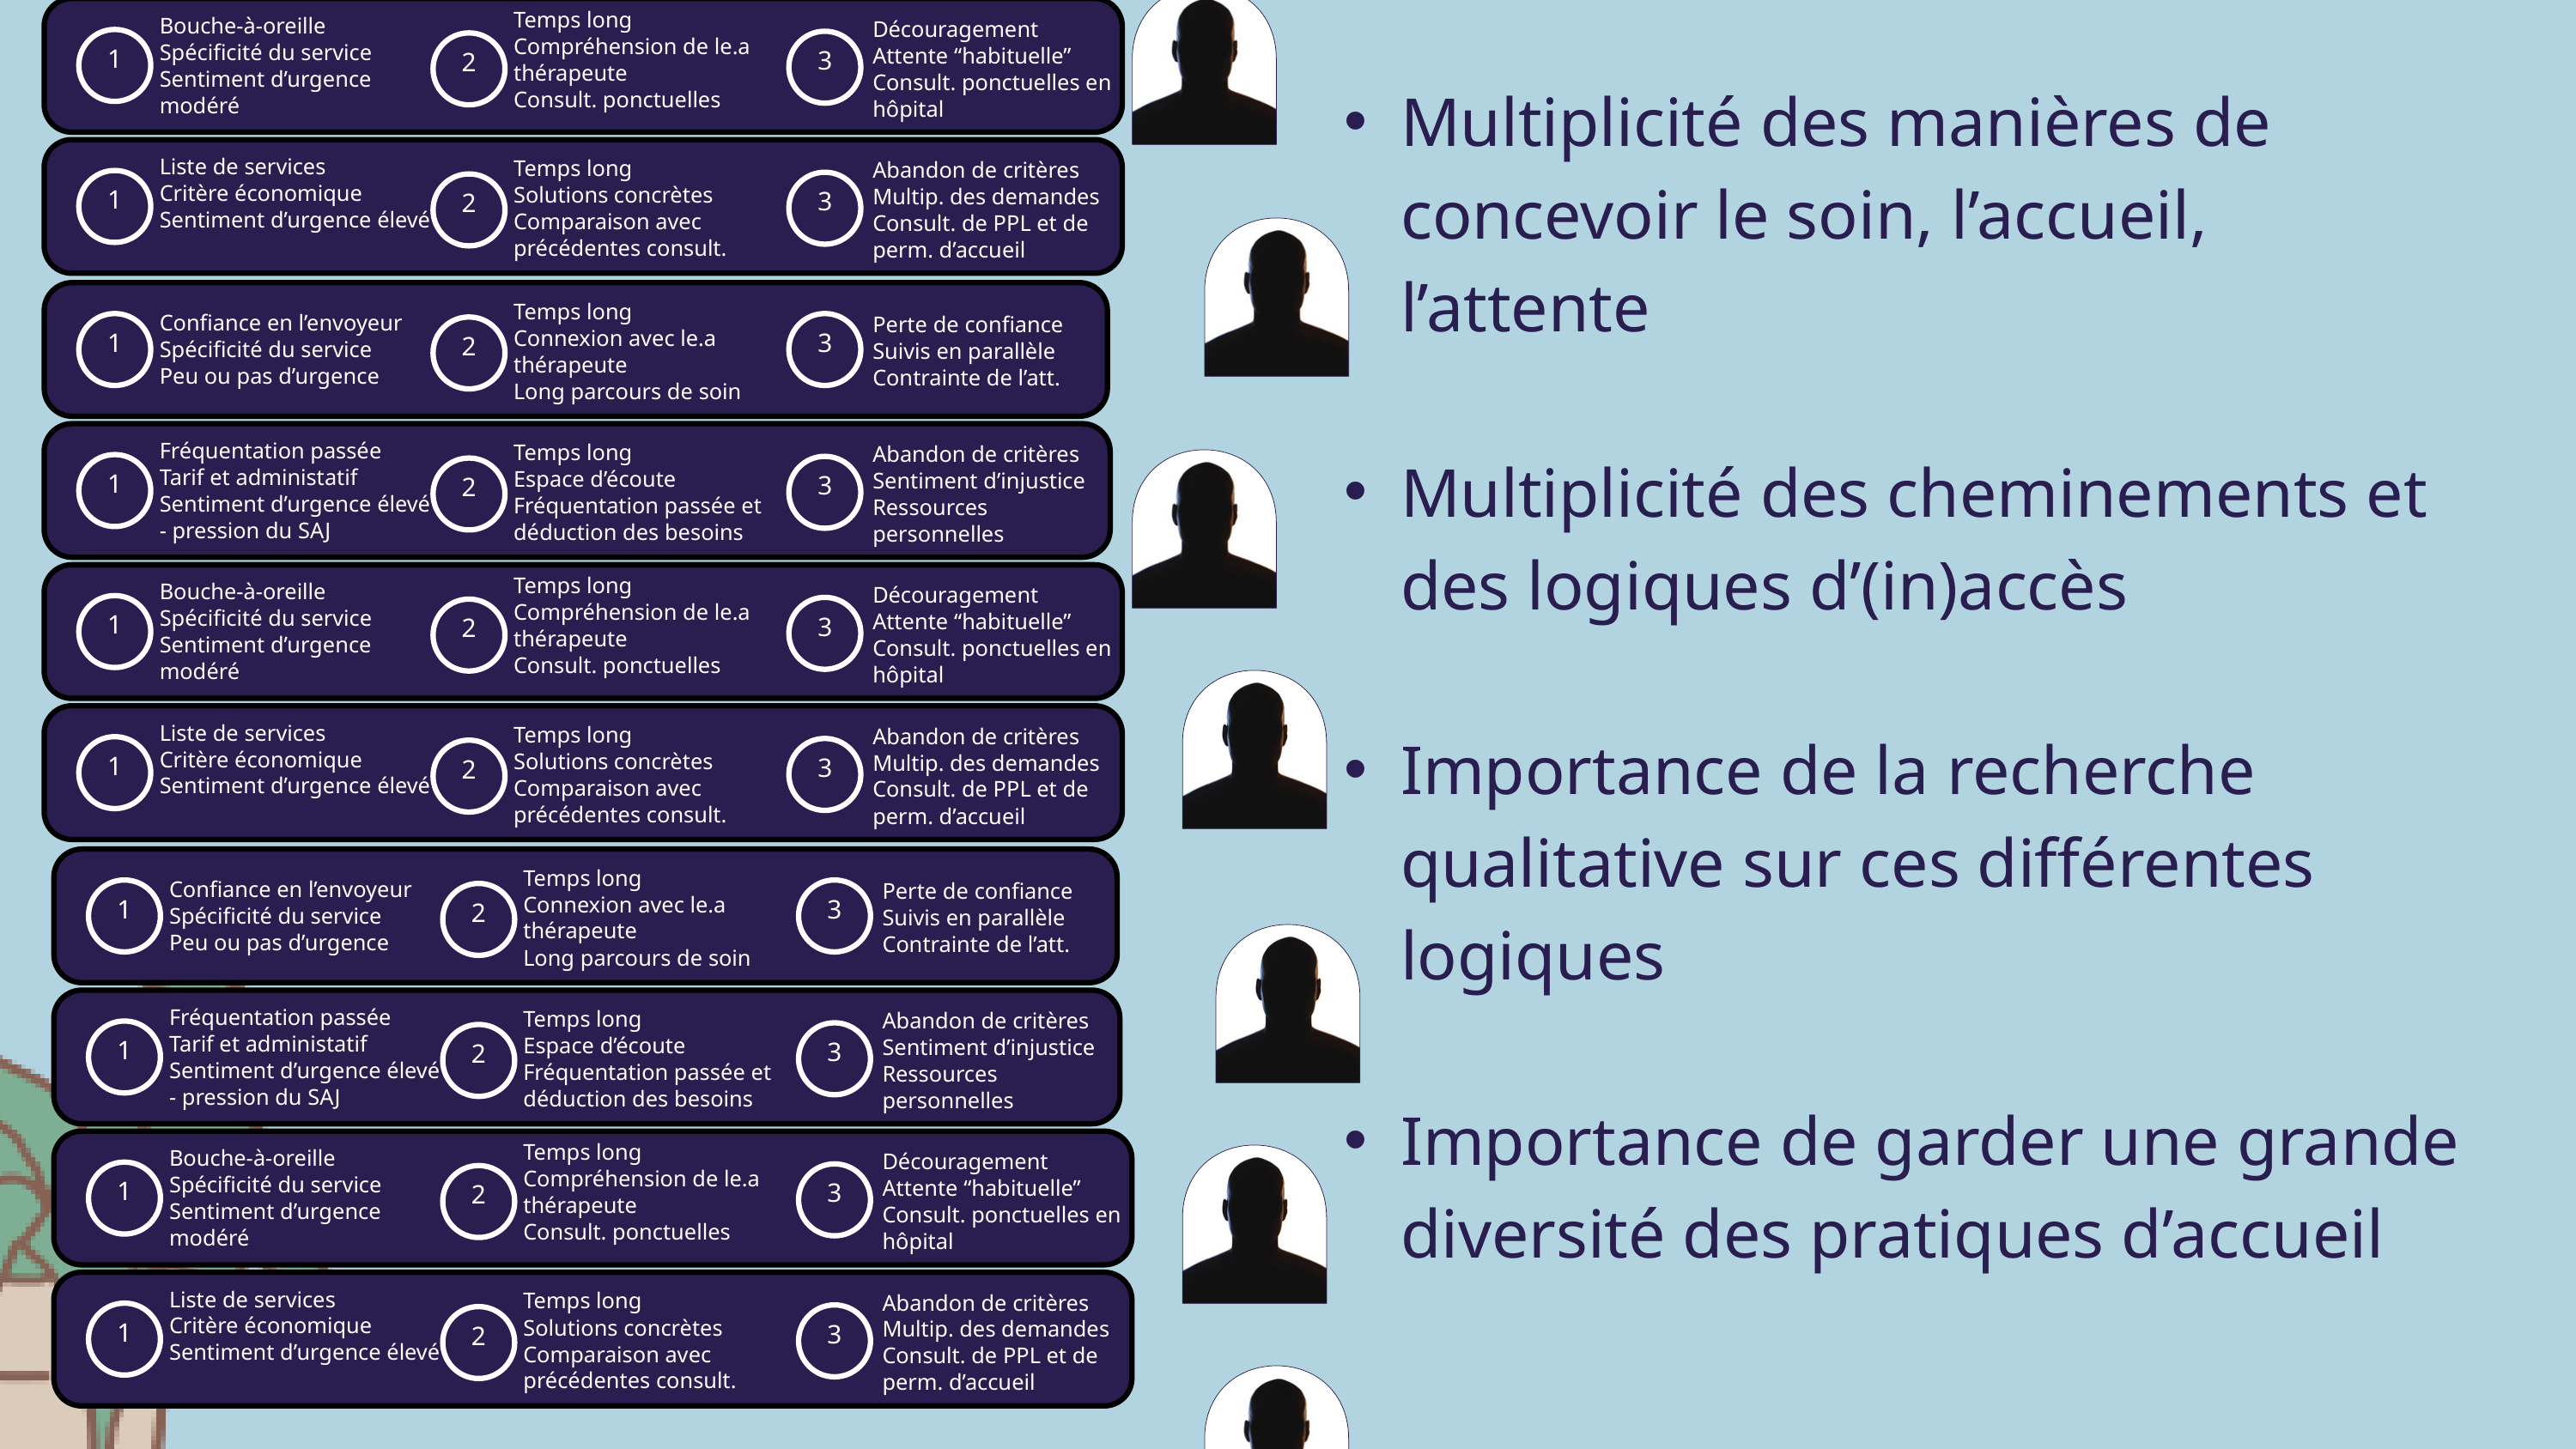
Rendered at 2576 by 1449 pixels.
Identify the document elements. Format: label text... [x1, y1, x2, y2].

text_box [1204, 217, 1350, 377]
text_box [1182, 670, 1327, 829]
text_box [1182, 1144, 1327, 1304]
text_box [1139, 0, 1277, 145]
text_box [22, 0, 1133, 1407]
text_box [1204, 1365, 1350, 1449]
text_box Multiplicité des manières de concevoir le soin, l’accueil, l’attente Multiplicité des cheminements et des logiques d’(in)accès Importance de la recherche qualitative sur ces différentes logiques Importance de garder une grande diversité des pratiques d’accueil [1287, 67, 2470, 1271]
text_box [0, 958, 370, 1449]
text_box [1215, 924, 1361, 1083]
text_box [1139, 449, 1277, 609]
